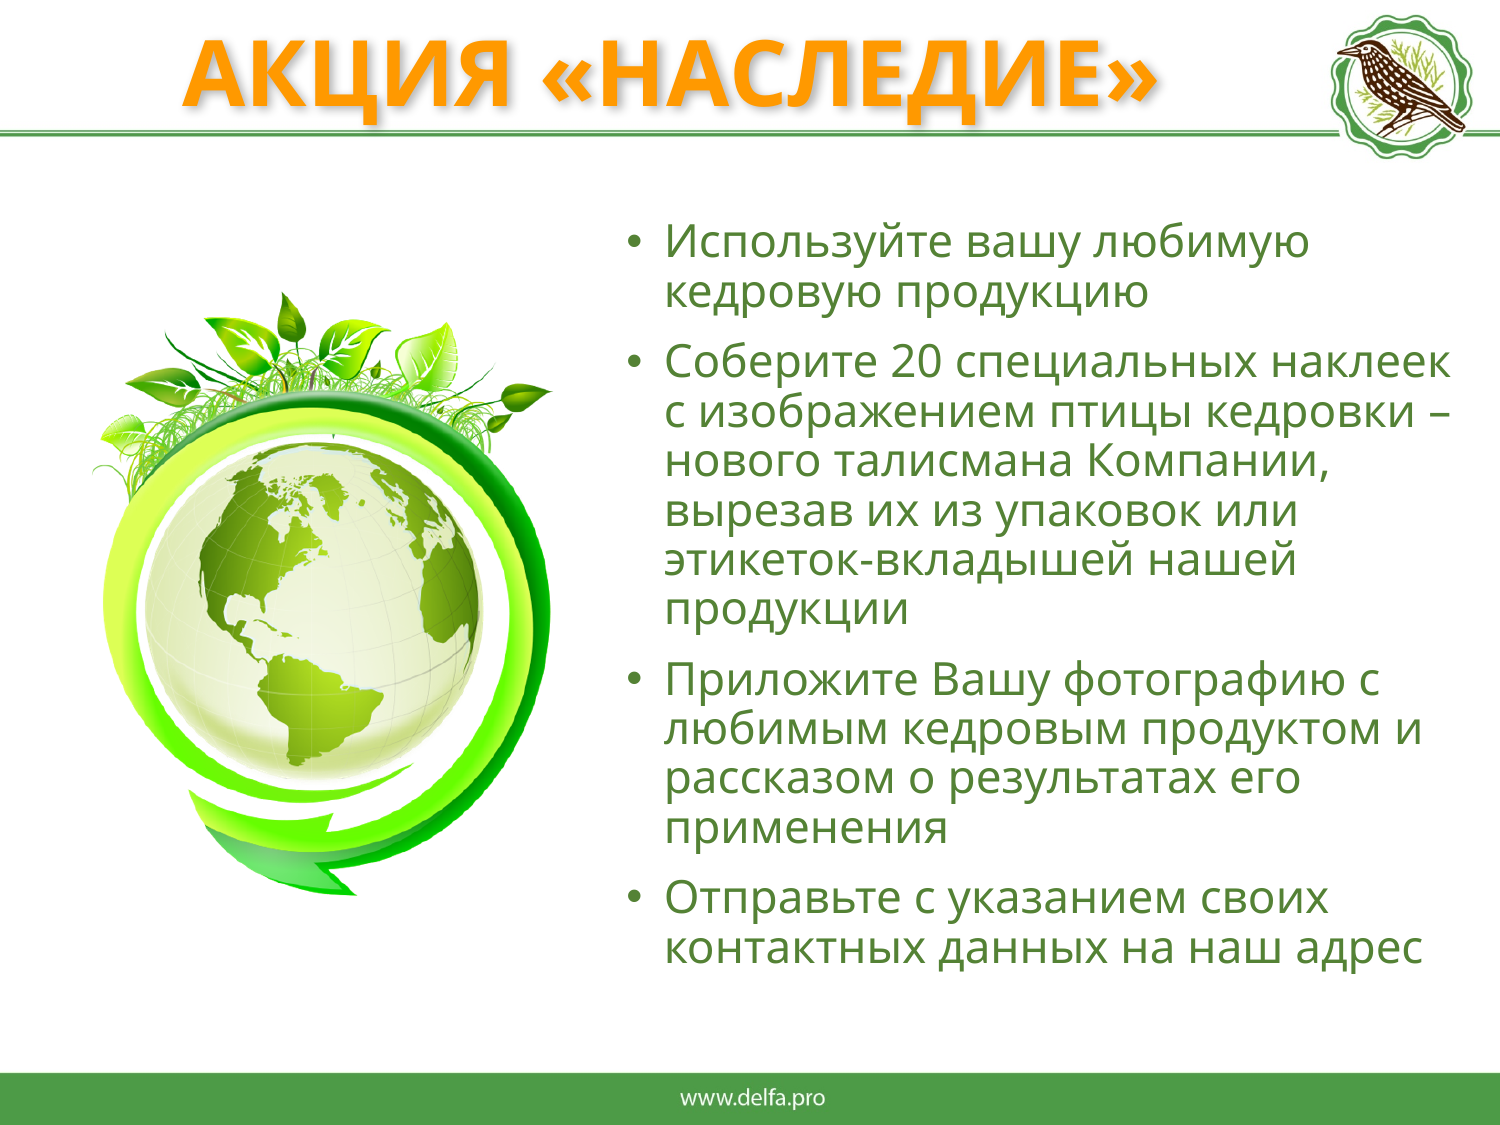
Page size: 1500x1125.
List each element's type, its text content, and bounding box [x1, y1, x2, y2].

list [0, 276, 638, 915]
picture [0, 0, 1500, 1125]
title АКЦИЯ «НАСЛЕДИЕ» [36, 0, 1308, 155]
list Используйте вашу любимую кедровую продукцию Соберите 20 специальных наклеек с изображением птицы кедровки – нового талисмана Компании, вырезав их из упаковок или этикеток-вкладышей нашей продукции Приложите Вашу фотографию с любимым кедровым продуктом и рассказом о результатах его применения Отправьте с указанием своих контактных данных на наш адрес [610, 210, 1485, 1014]
